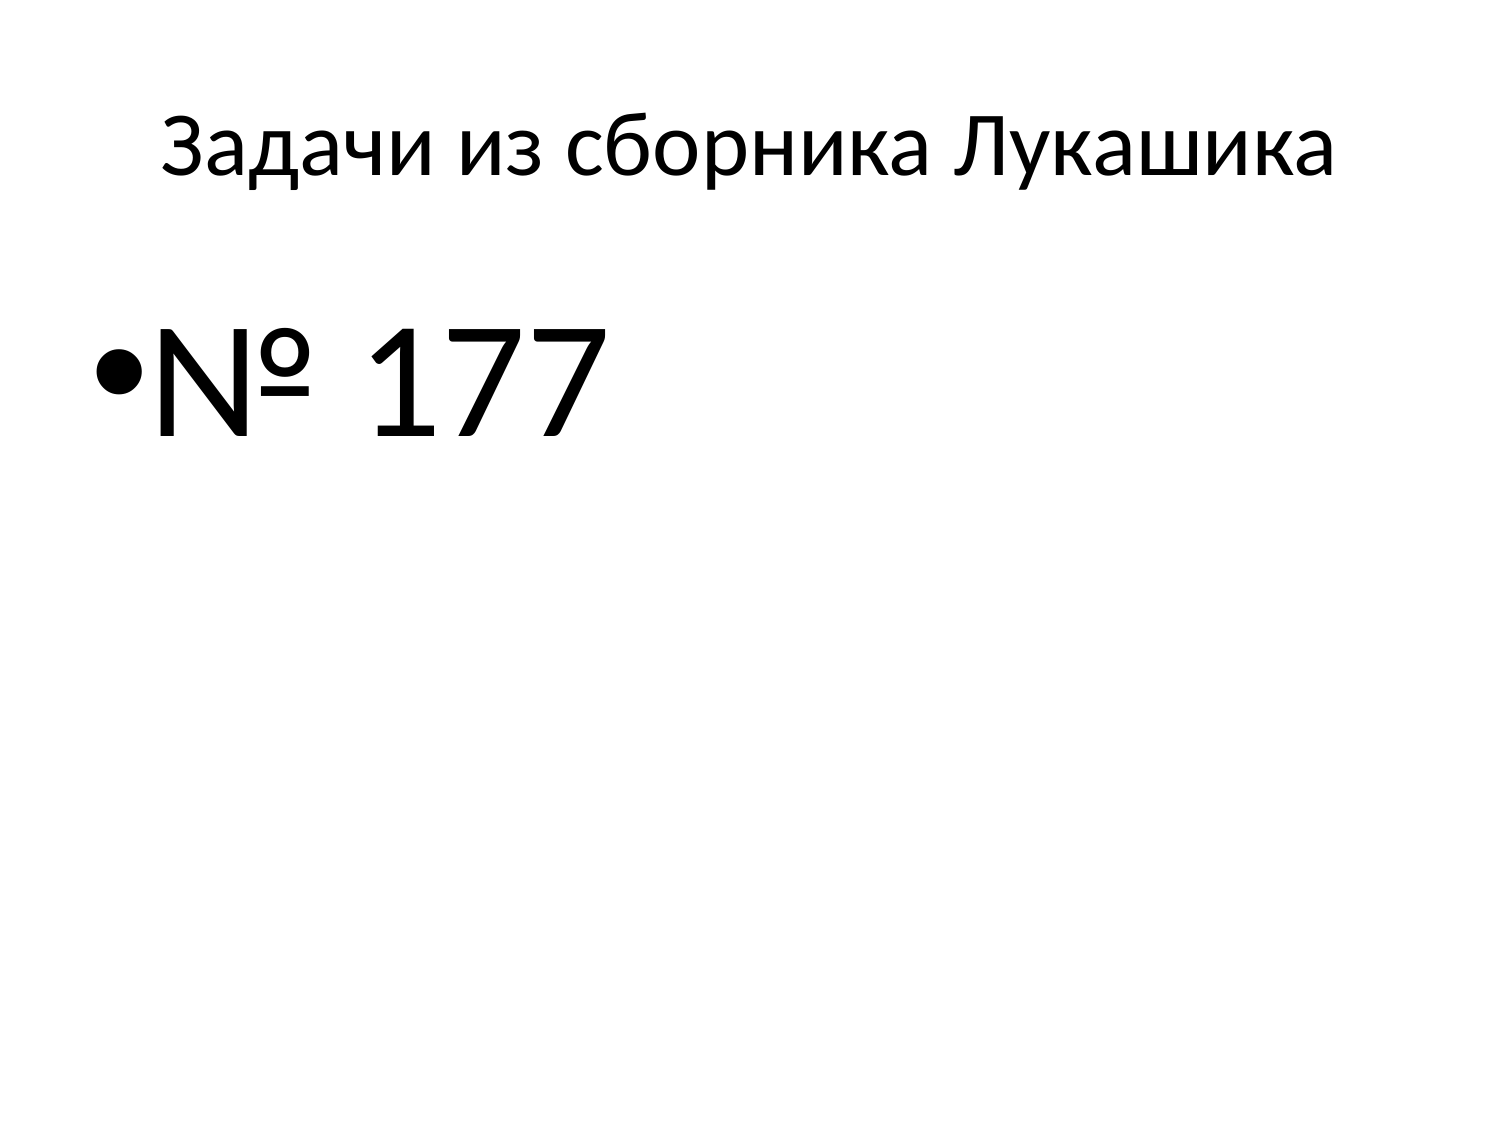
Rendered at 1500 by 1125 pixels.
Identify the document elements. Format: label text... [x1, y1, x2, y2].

title Задачи из сборника Лукашика [75, 45, 1425, 233]
list № 177 [75, 262, 1425, 1005]
